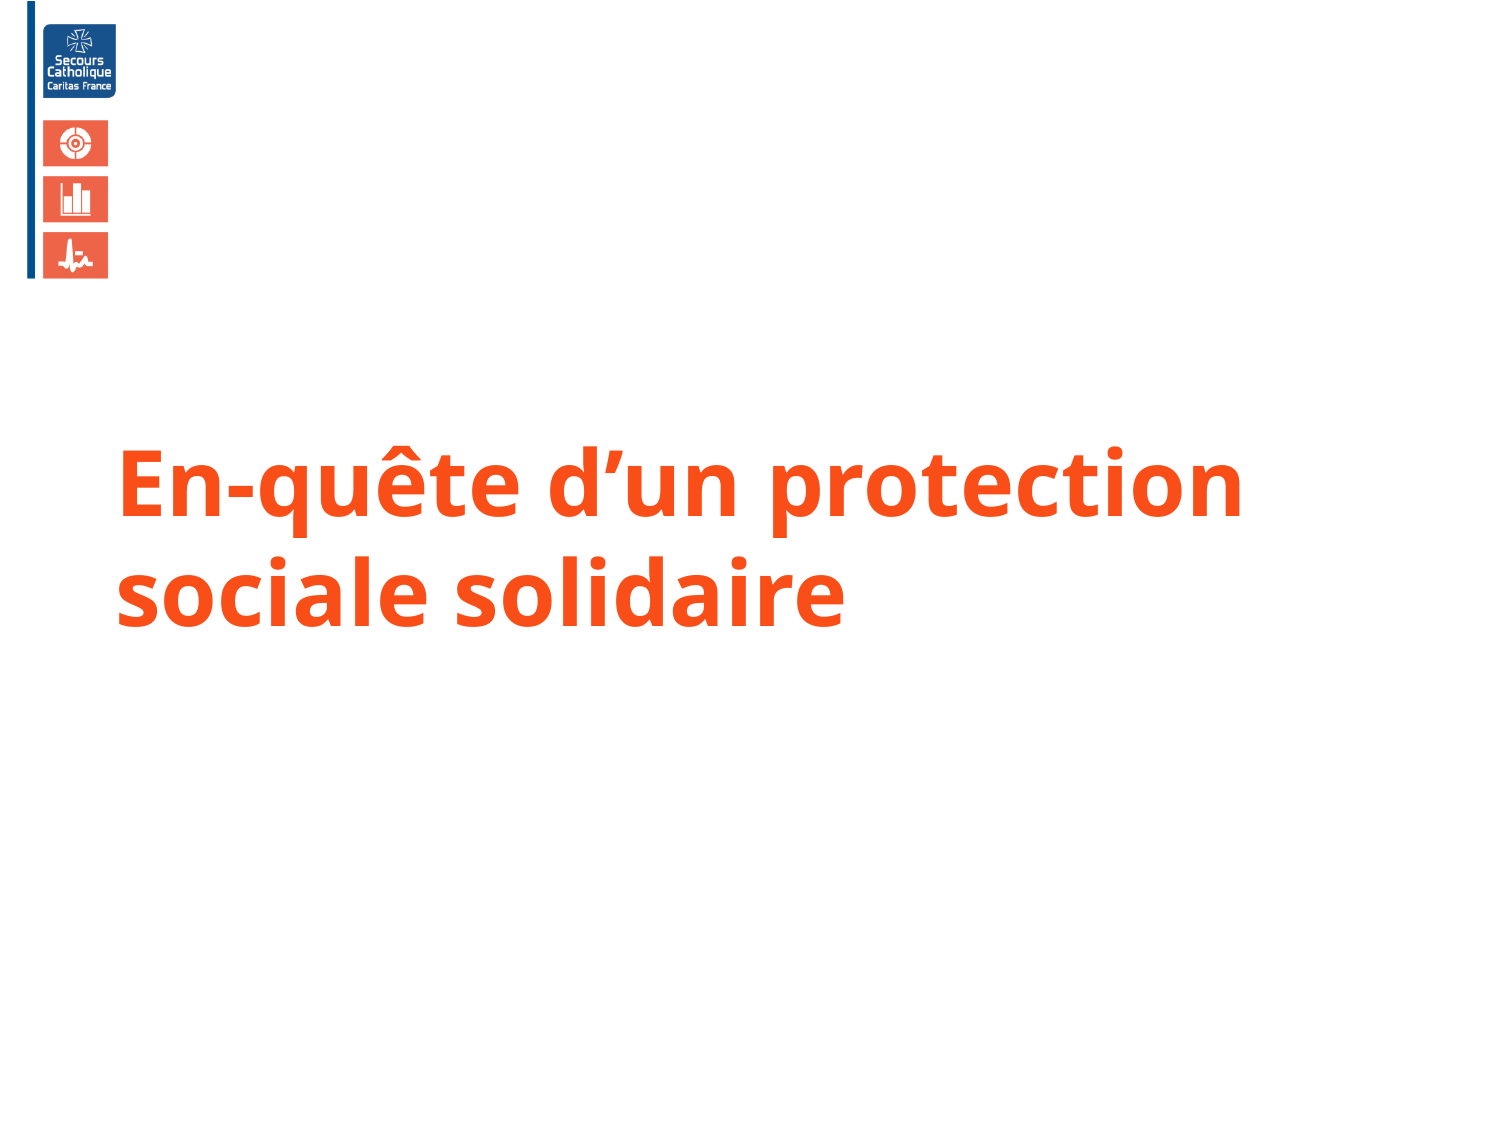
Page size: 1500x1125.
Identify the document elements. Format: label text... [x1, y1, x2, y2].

subtitle En-quête d’un protection sociale solidaire [100, 416, 1412, 705]
picture [0, 1, 136, 303]
